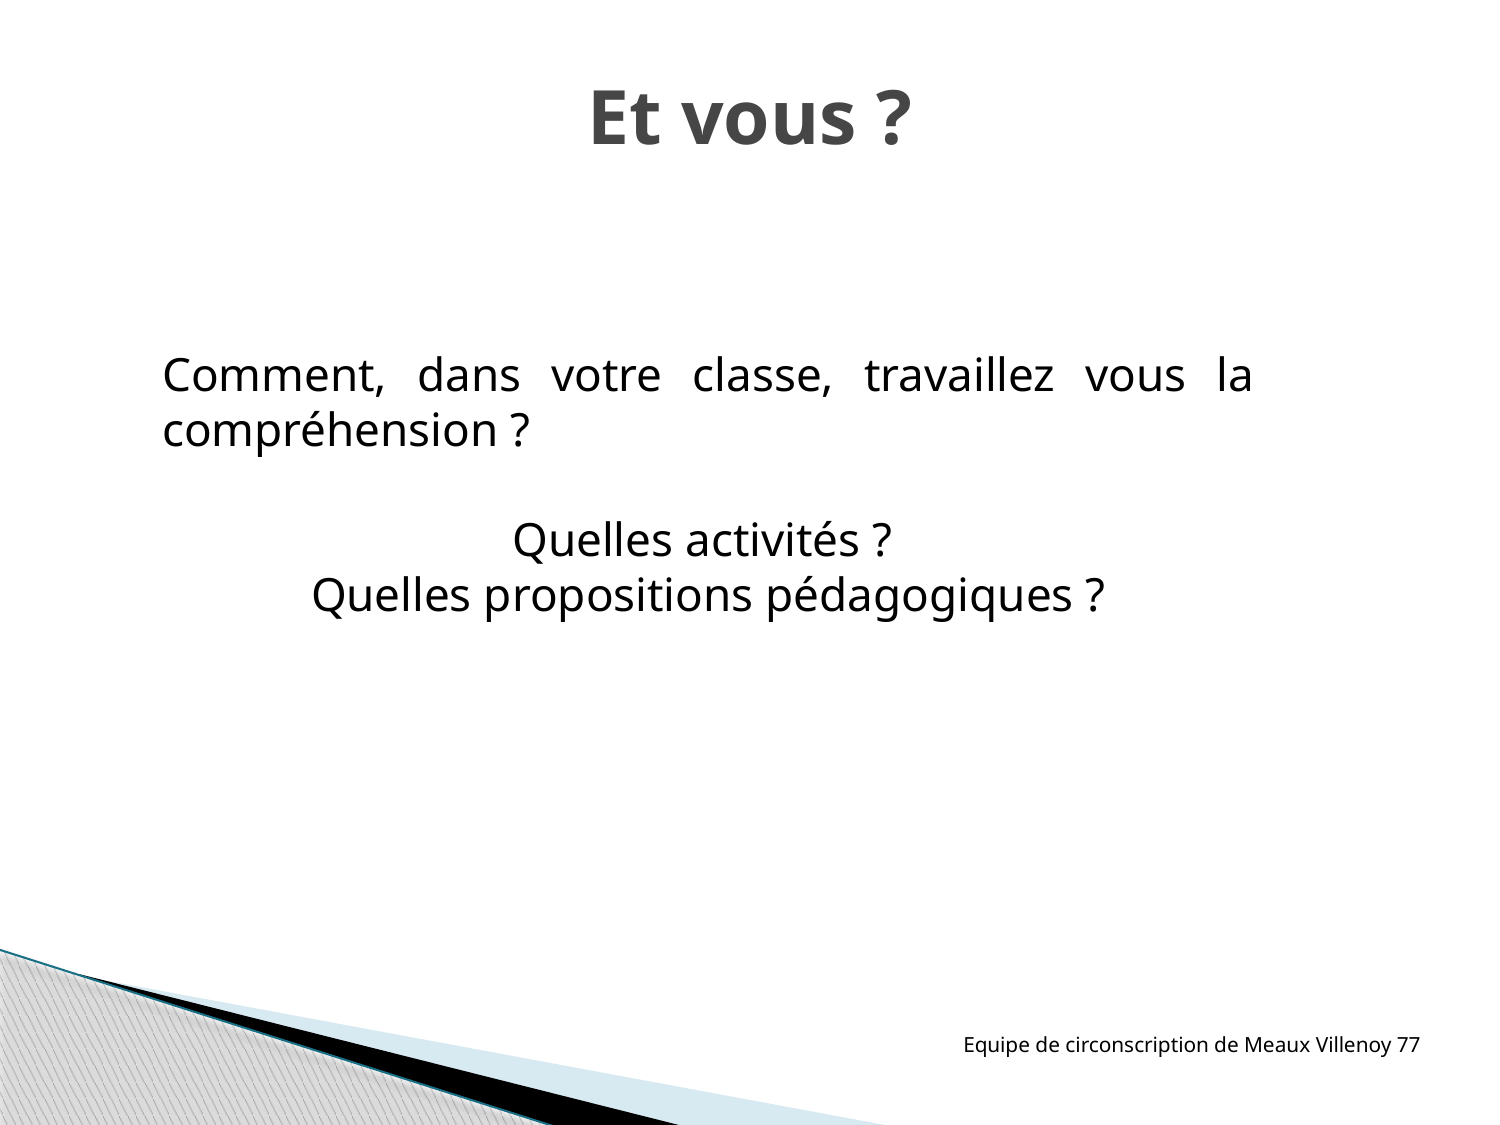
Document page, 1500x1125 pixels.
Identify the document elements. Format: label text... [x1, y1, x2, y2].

text_box Comment, dans votre classe, travaillez vous la compréhension ? Quelles activités ? Quelles propositions pédagogiques ? [147, 338, 1270, 628]
title Et vous ? [75, 45, 1425, 185]
footer Equipe de circonscription de Meaux Villenoy 77 [856, 987, 1436, 1064]
